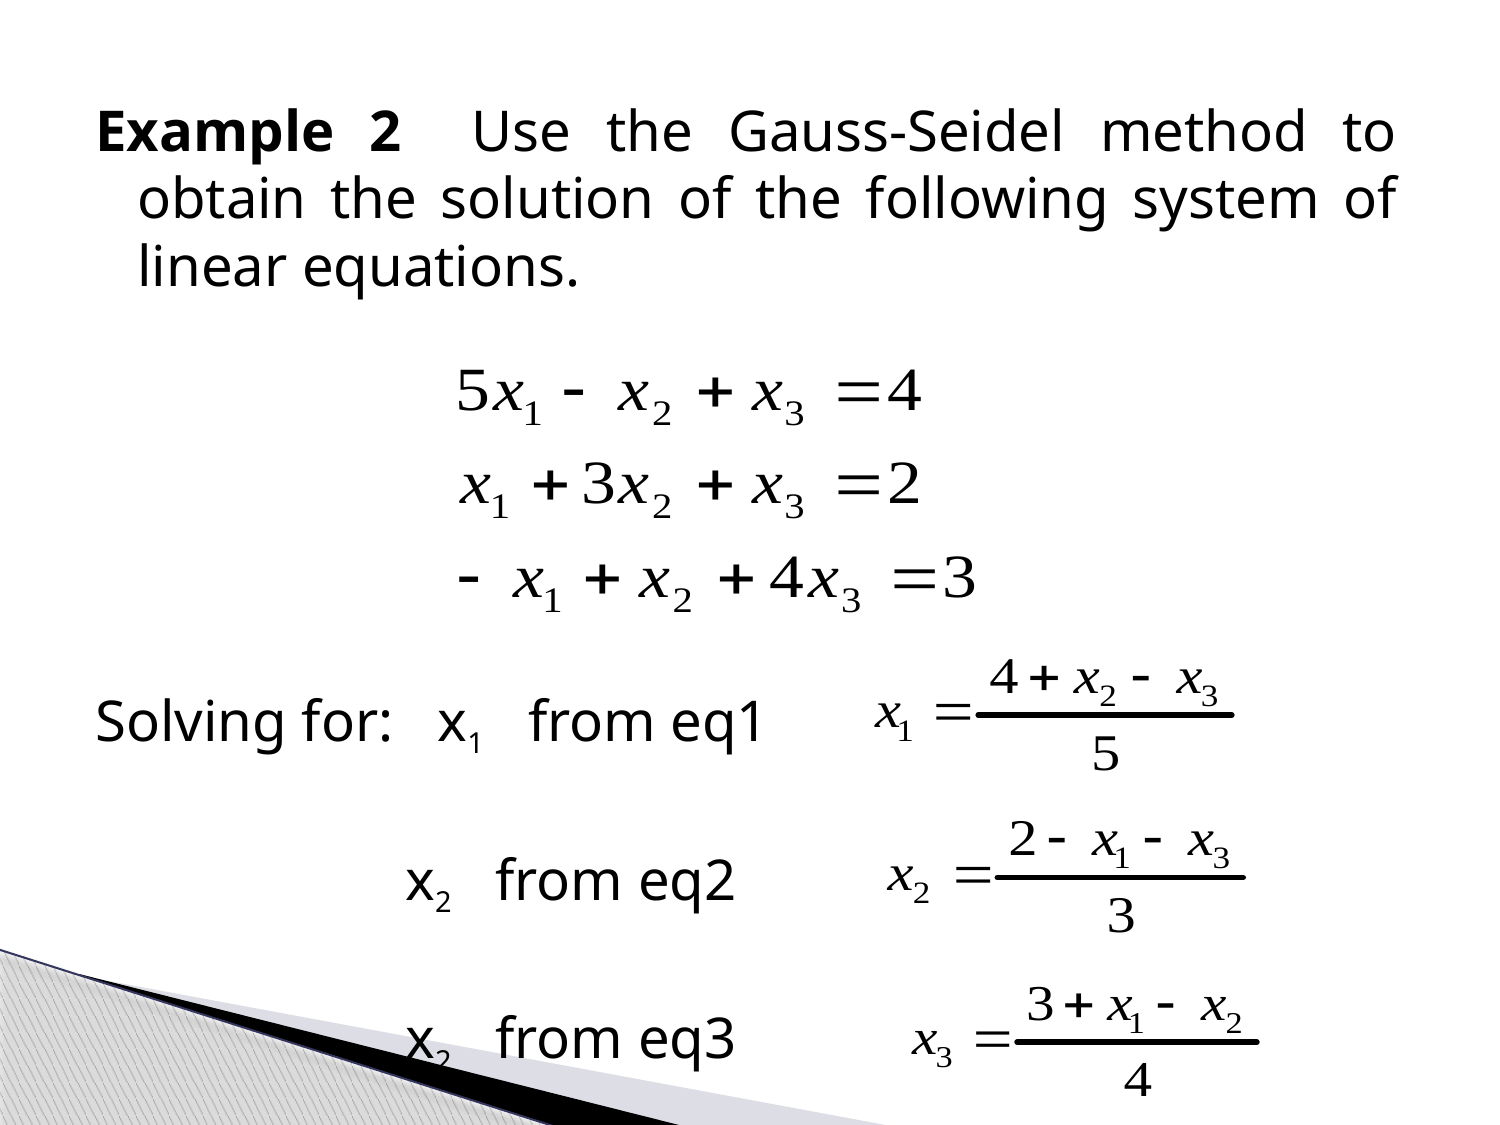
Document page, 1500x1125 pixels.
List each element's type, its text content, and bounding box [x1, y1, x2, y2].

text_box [862, 787, 1273, 963]
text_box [849, 624, 1260, 801]
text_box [446, 349, 988, 627]
list Example 2 Use the Gauss-Seidel method to obtain the solution of the following system of linear equations. Solving for: x1 from eq1 x2 from eq2 x2 from eq3 [62, 87, 1413, 1125]
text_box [887, 954, 1288, 1125]
